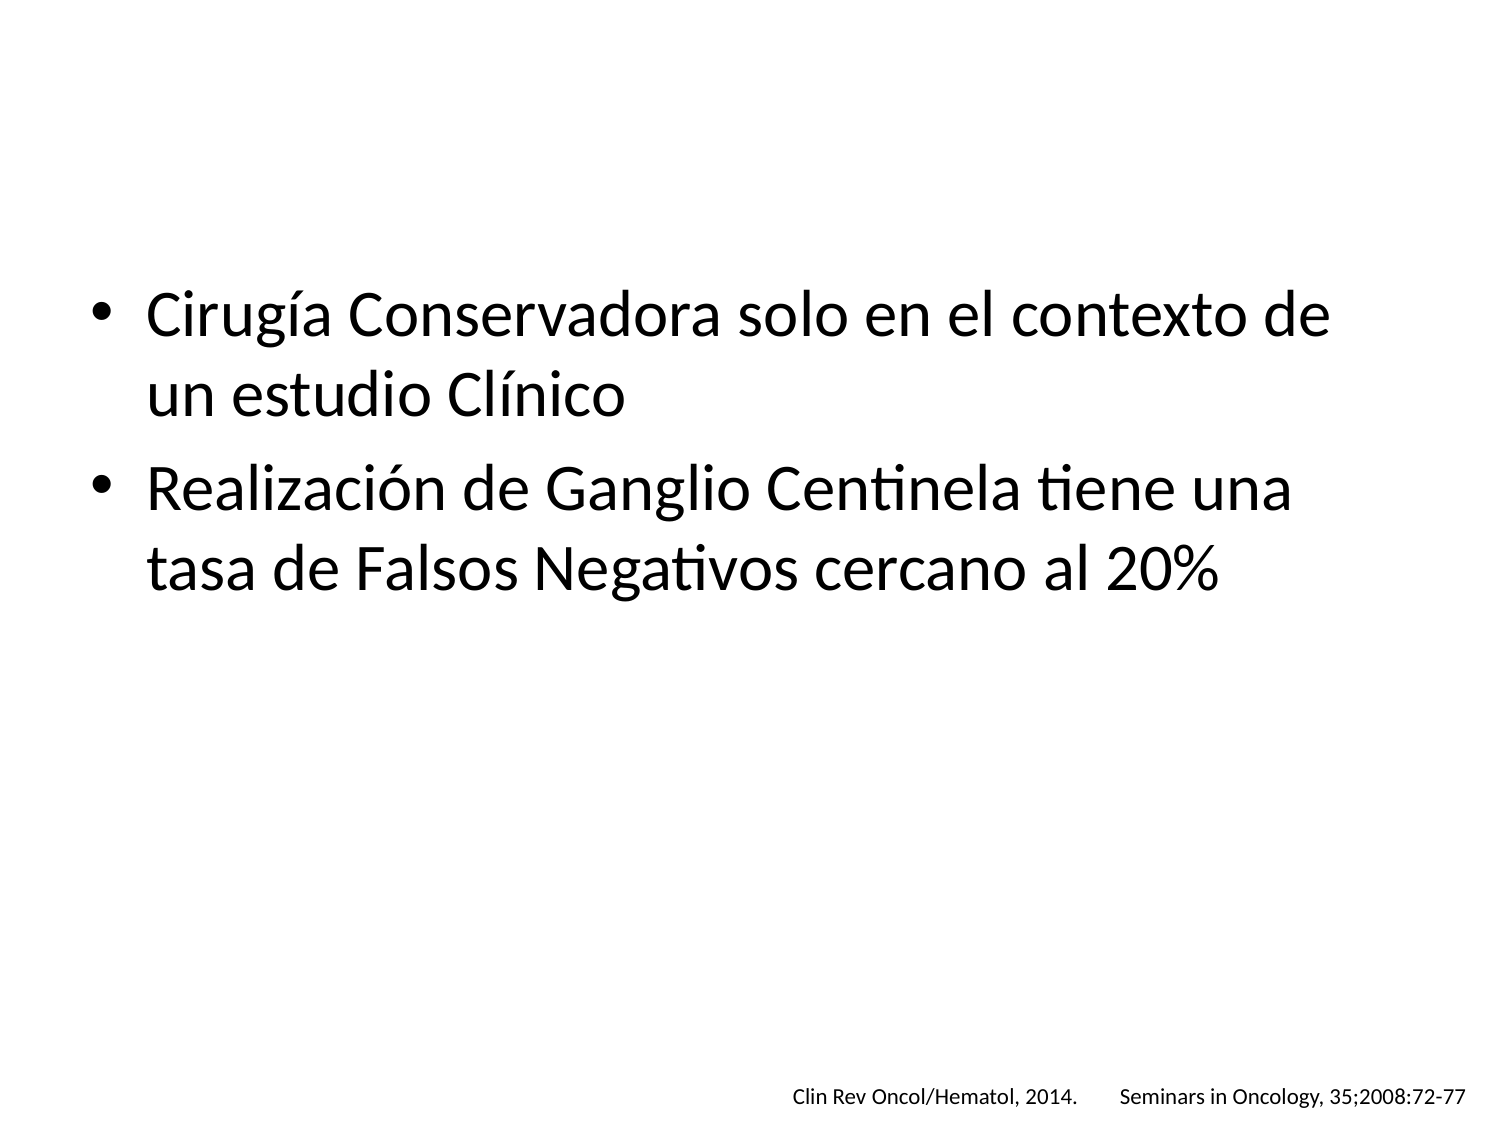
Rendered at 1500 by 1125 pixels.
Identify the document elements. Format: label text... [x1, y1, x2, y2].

list Cirugía Conservadora solo en el contexto de un estudio Clínico Realización de Ganglio Centinela tiene una tasa de Falsos Negativos cercano al 20% [75, 262, 1425, 1005]
text_box Clin Rev Oncol/Hematol, 2014. Seminars in Oncology, 35;2008:72-77 [11, 1074, 1483, 1117]
